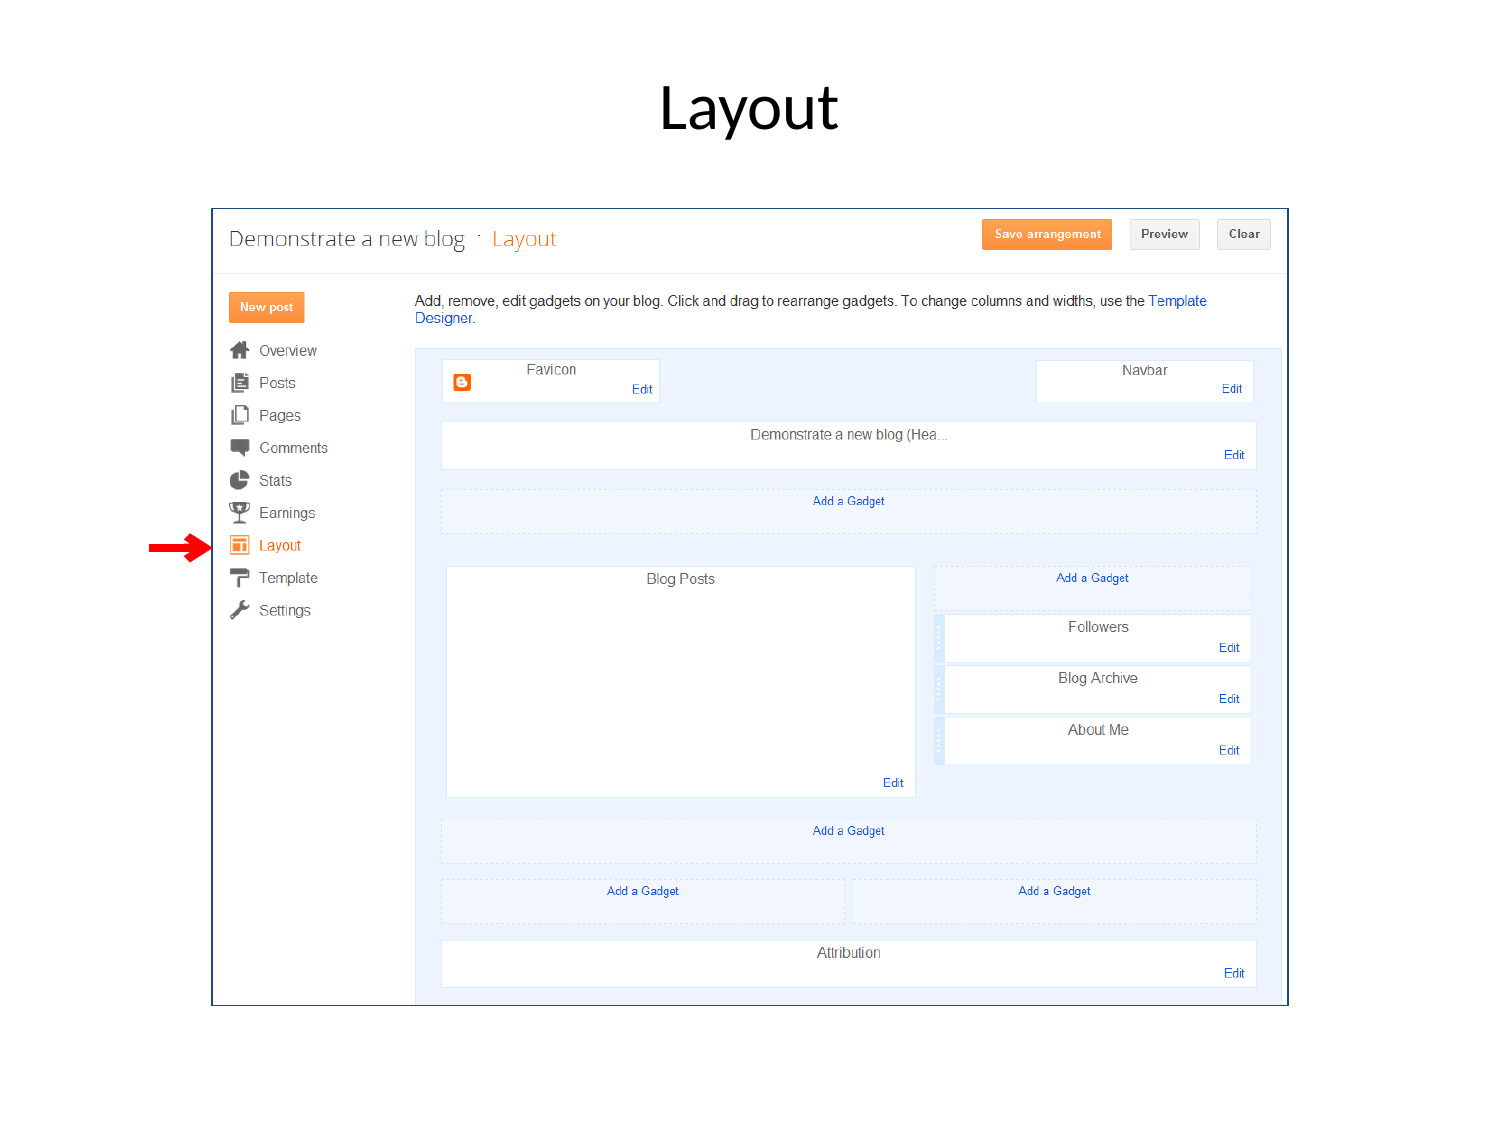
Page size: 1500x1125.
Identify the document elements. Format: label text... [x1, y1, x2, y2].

picture [212, 208, 1288, 1006]
text_box Layout [644, 55, 856, 150]
